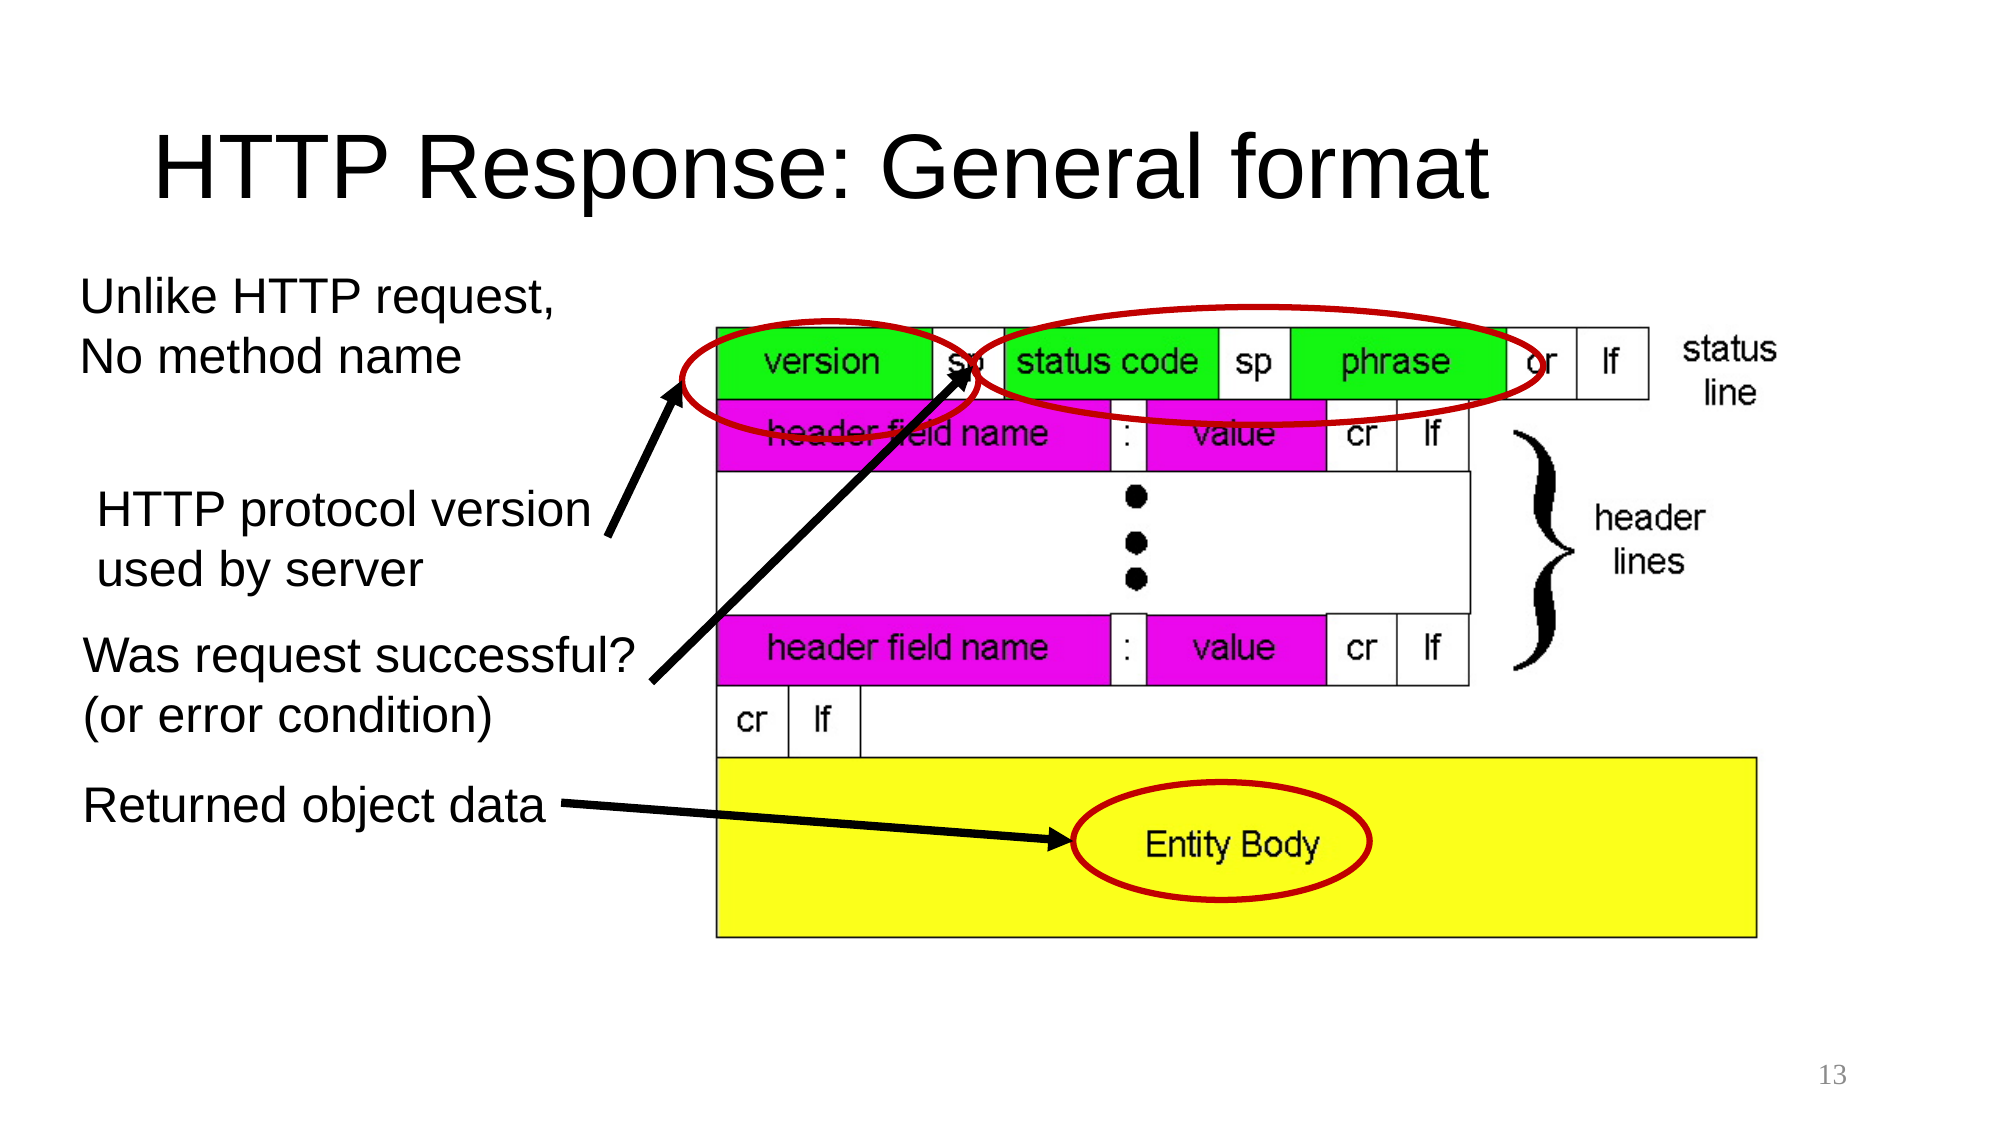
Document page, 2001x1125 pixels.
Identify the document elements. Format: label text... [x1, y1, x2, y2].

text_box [654, 365, 974, 683]
text_box [778, 320, 883, 324]
text_box HTTP protocol version used by server [81, 469, 608, 605]
picture [713, 324, 1936, 940]
text_box Unlike HTTP request, No method name [64, 255, 635, 391]
text_box [685, 342, 713, 365]
slide_number 13 [1412, 1042, 1863, 1103]
text_box Was request successful? (or error condition) [67, 614, 652, 750]
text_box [564, 803, 1074, 842]
text_box Returned object data [67, 765, 562, 841]
title HTTP Response: General format [137, 59, 1863, 278]
text_box [1052, 305, 1464, 324]
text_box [610, 380, 654, 538]
